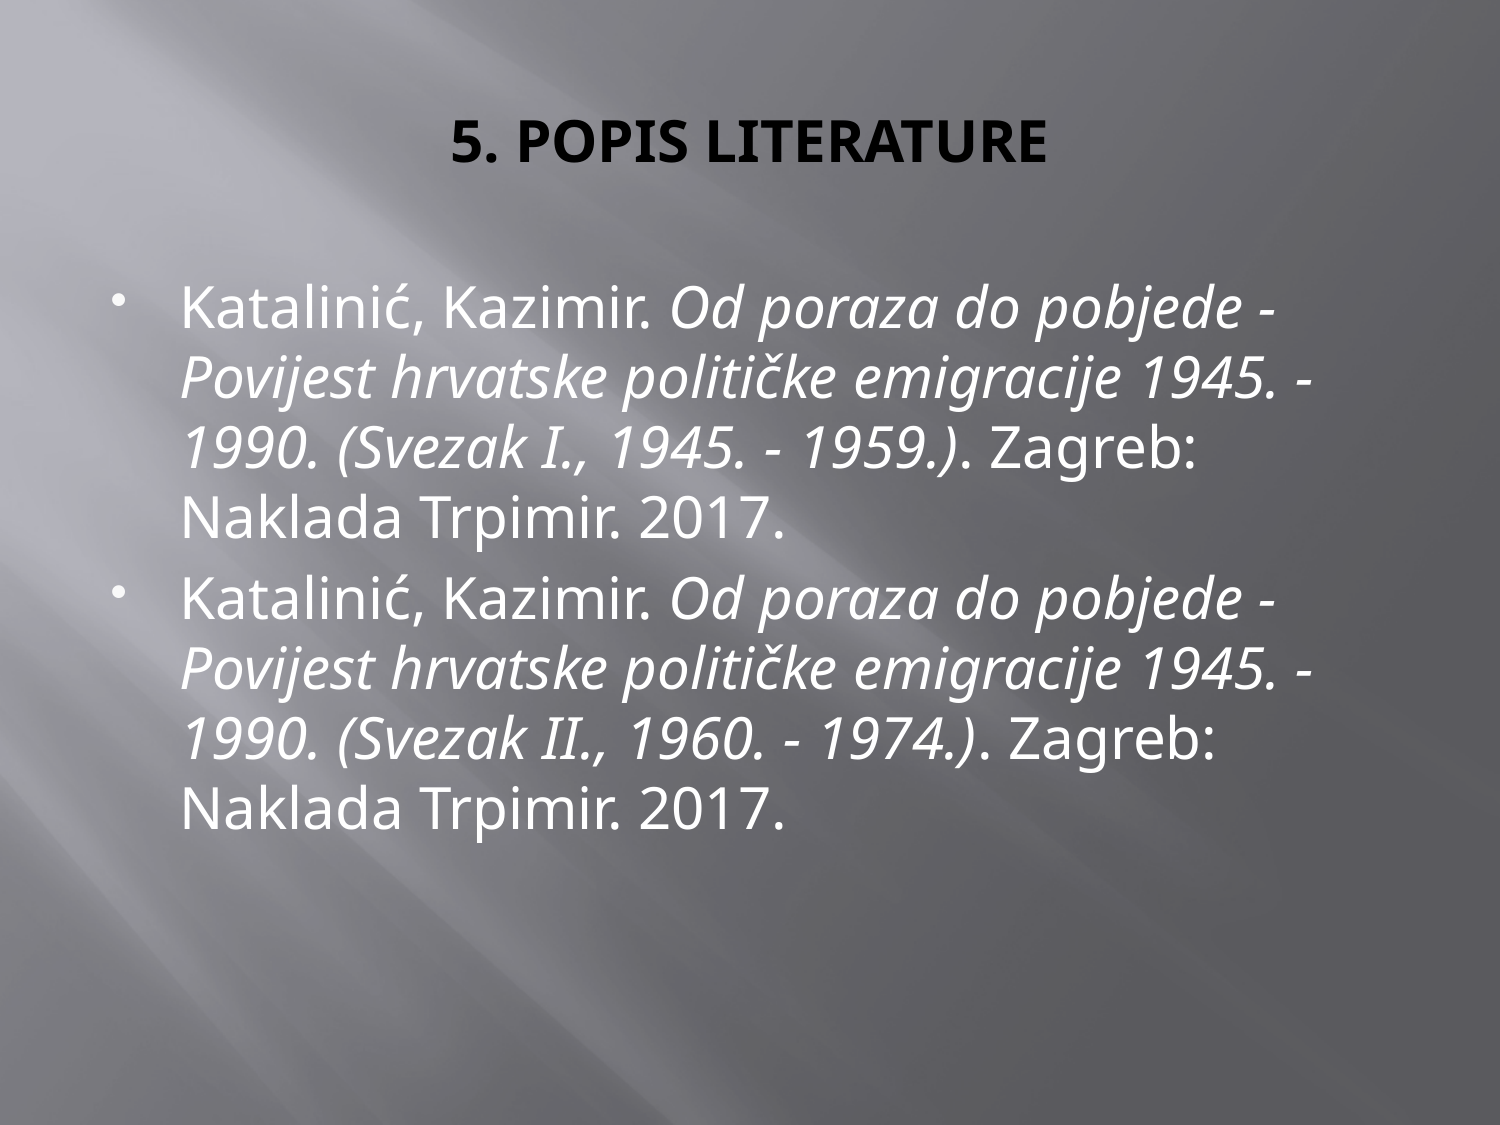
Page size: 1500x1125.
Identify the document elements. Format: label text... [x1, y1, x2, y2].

list Katalinić, Kazimir. Od poraza do pobjede - Povijest hrvatske političke emigracije 1945. - 1990. (Svezak I., 1945. - 1959.). Zagreb: Naklada Trpimir. 2017. Katalinić, Kazimir. Od poraza do pobjede - Povijest hrvatske političke emigracije 1945. - 1990. (Svezak II., 1960. - 1974.). Zagreb: Naklada Trpimir. 2017. [75, 262, 1425, 1035]
title 5. POPIS LITERATURE [75, 45, 1425, 233]
